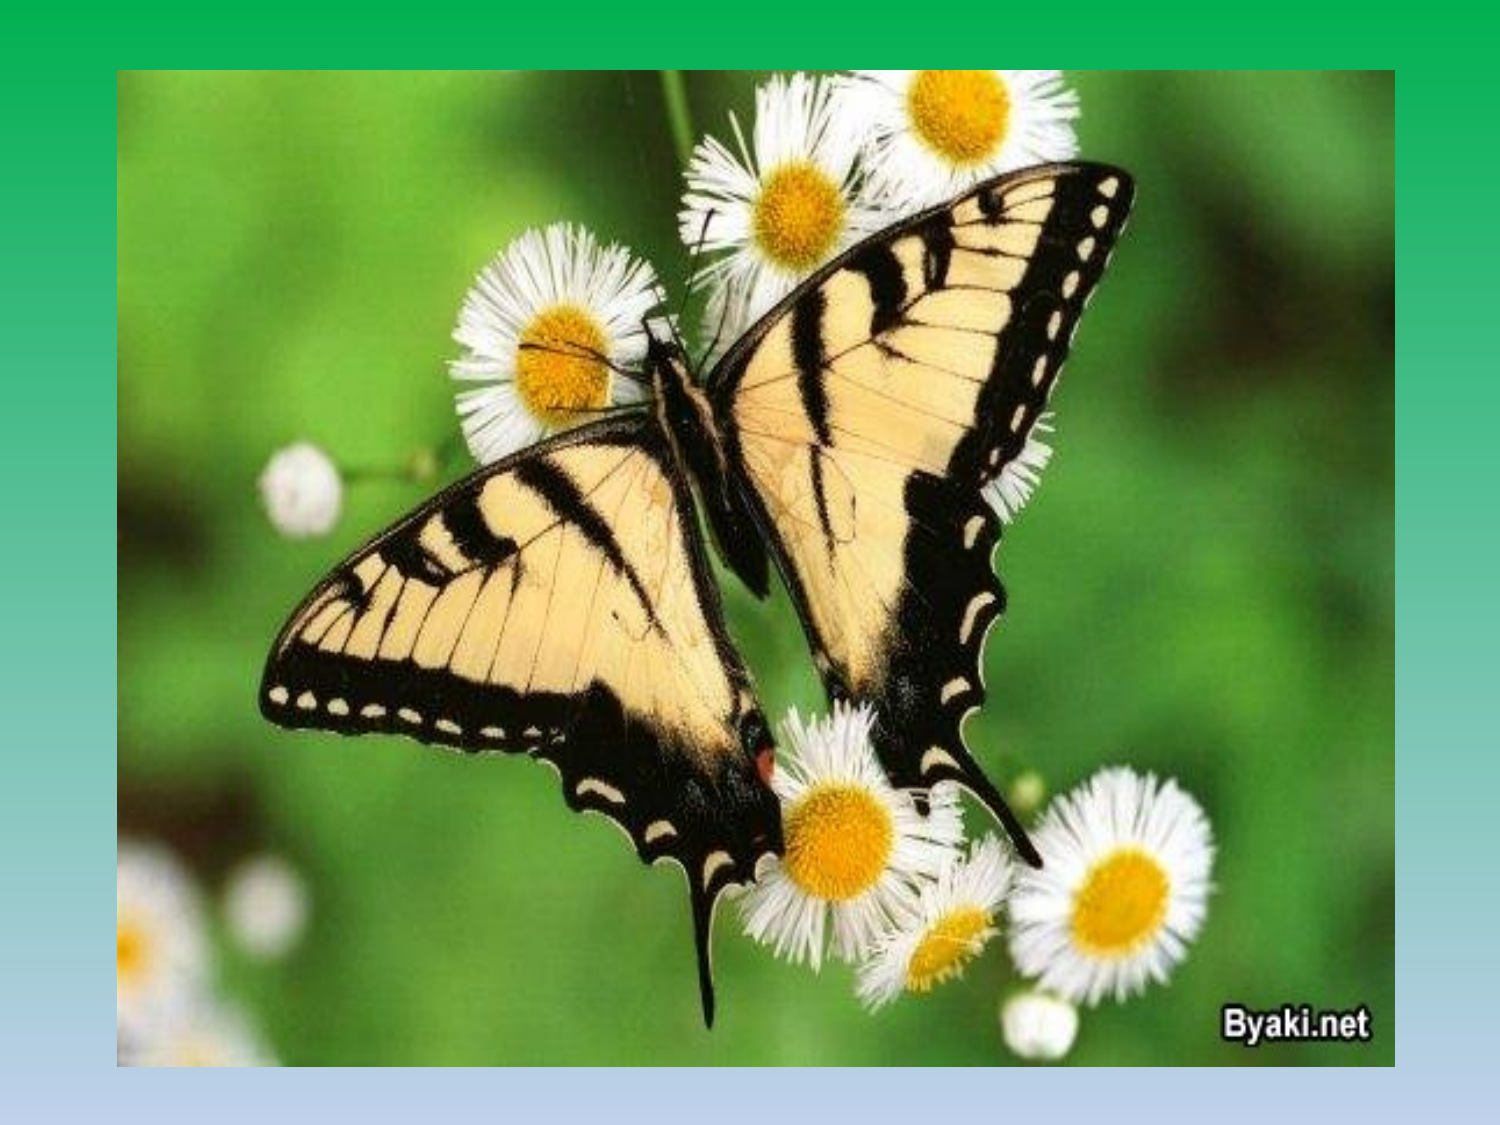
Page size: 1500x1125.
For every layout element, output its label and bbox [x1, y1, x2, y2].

list [116, 70, 1395, 1067]
